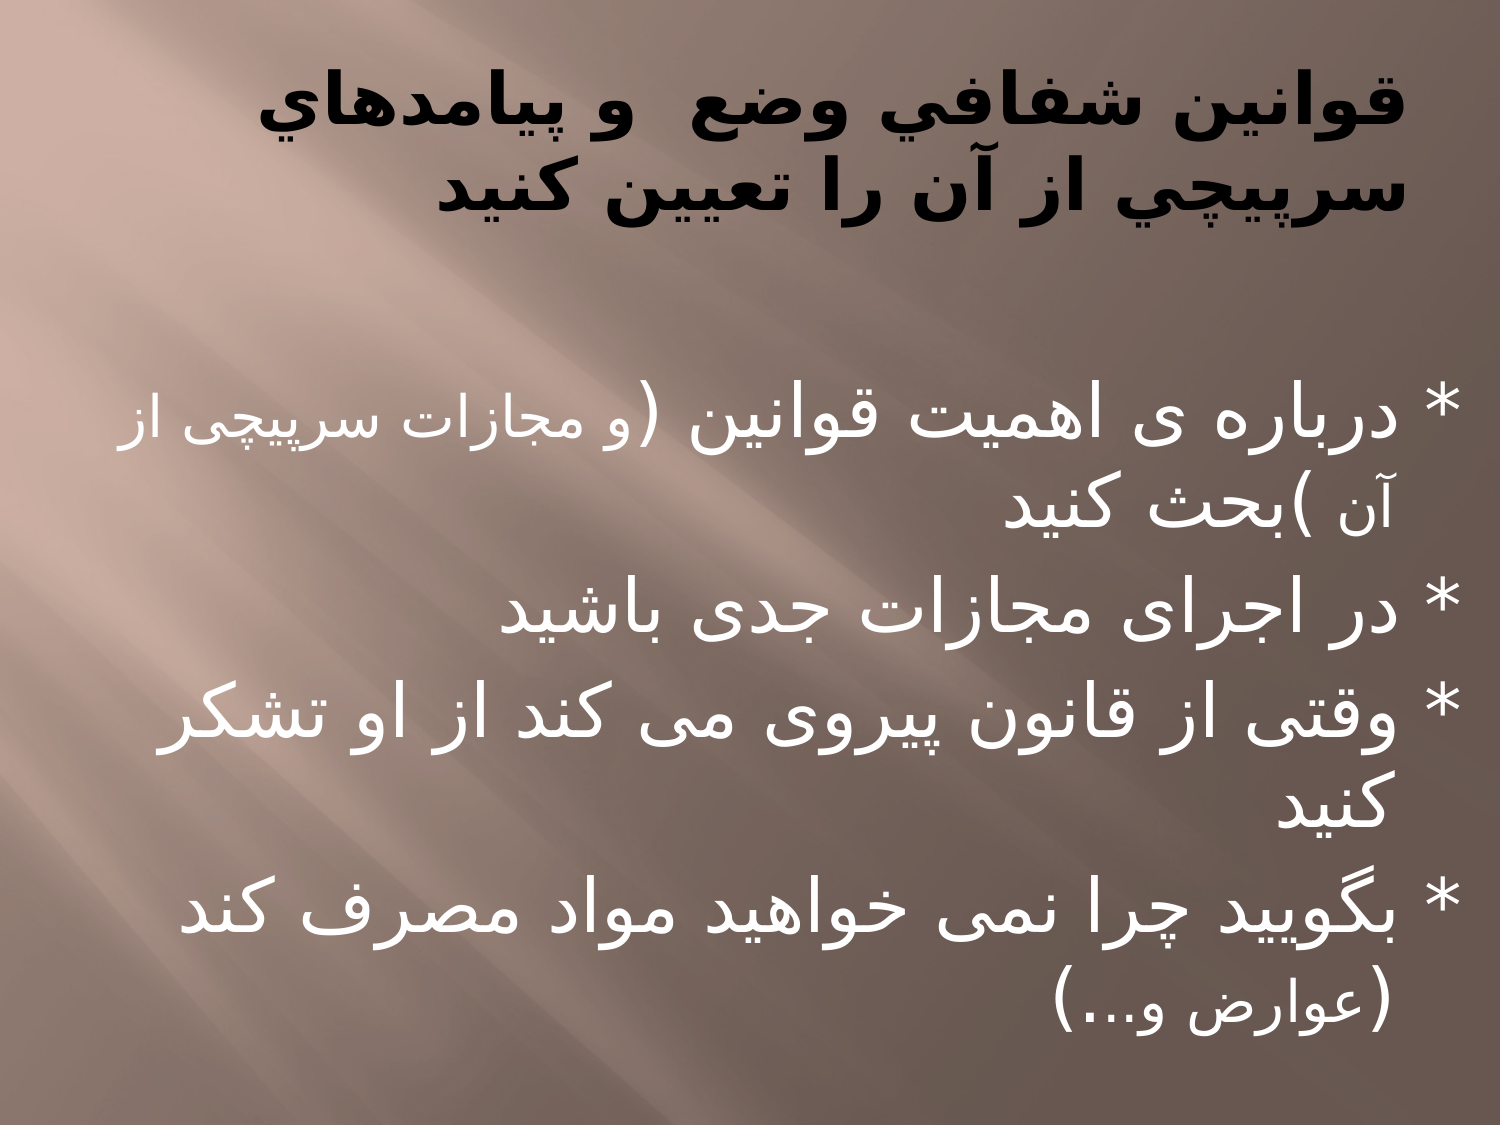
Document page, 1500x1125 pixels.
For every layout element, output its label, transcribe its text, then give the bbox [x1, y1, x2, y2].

title قوانين شفافي وضع و پيامدهاي سرپيچي از آن را تعيين كنيد [75, 45, 1425, 233]
list * درباره ی اهمیت قوانین (و مجازات سرپیچی از آن )بحث کنید * در اجرای مجازات جدی باشید * وقتی از قانون پیروی می کند از او تشکر کنید * بگویید چرا نمی خواهید مواد مصرف کند (عوارض و...) [0, 250, 1500, 1125]
